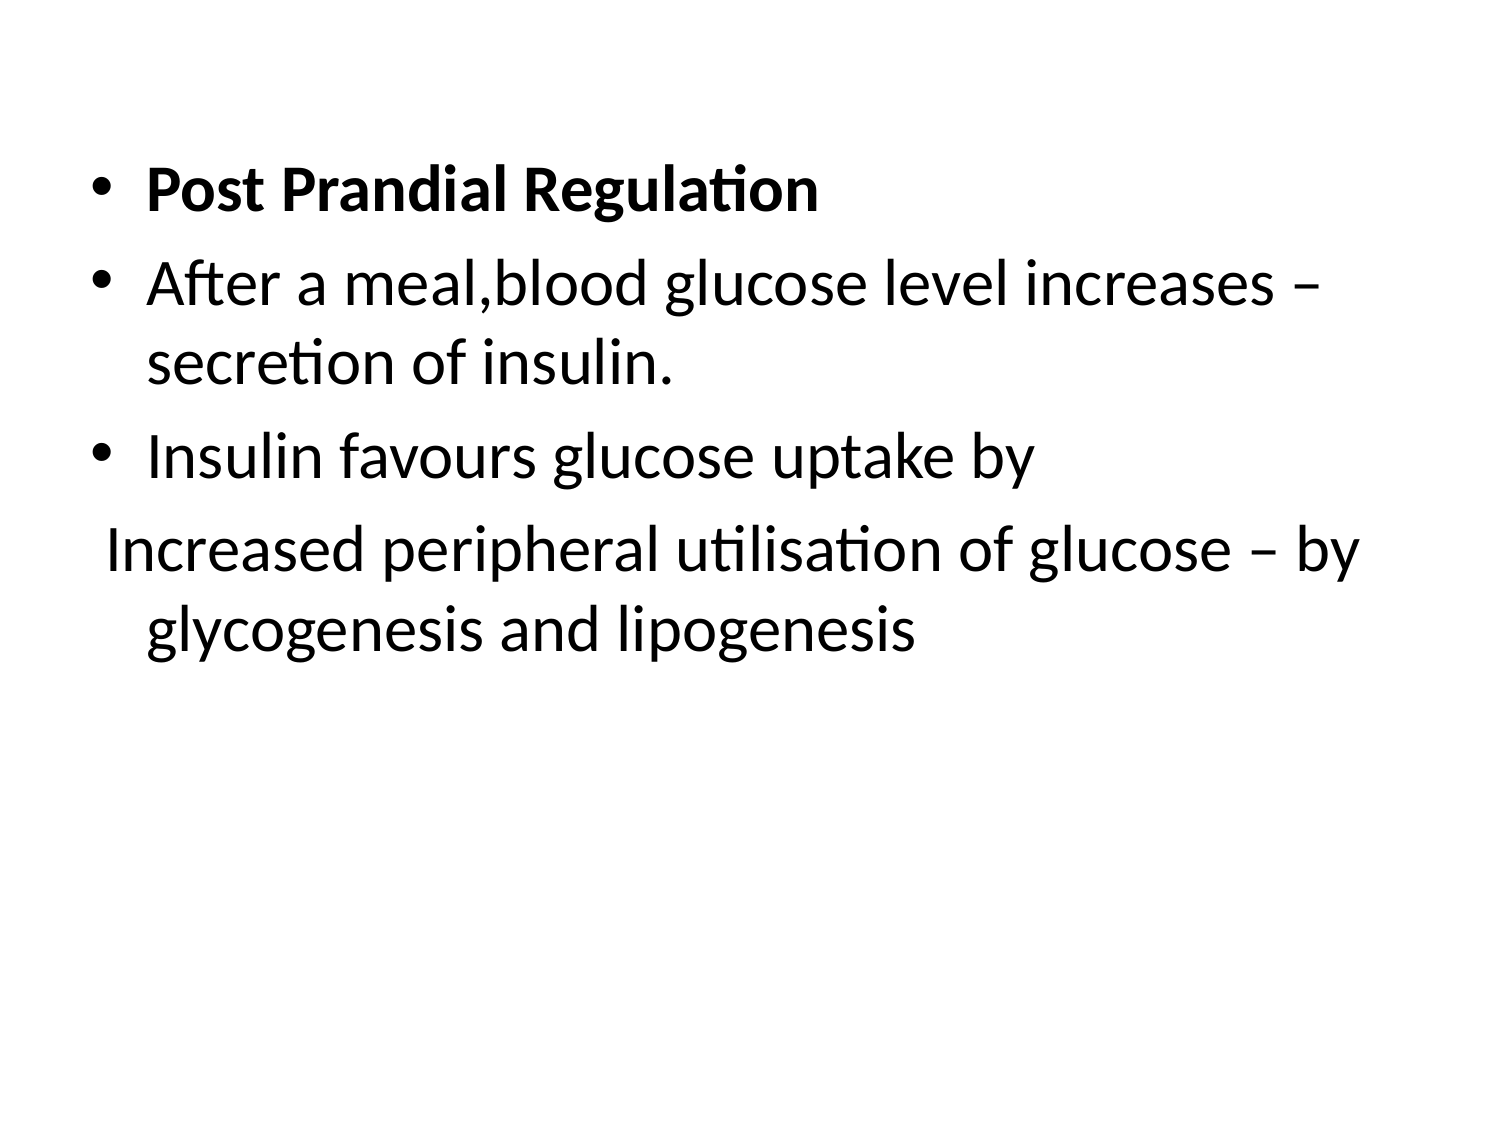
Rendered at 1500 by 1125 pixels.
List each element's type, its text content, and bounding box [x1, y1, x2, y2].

list Post Prandial Regulation After a meal,blood glucose level increases – secretion of insulin. Insulin favours glucose uptake by Increased peripheral utilisation of glucose – by glycogenesis and lipogenesis [75, 137, 1425, 1005]
